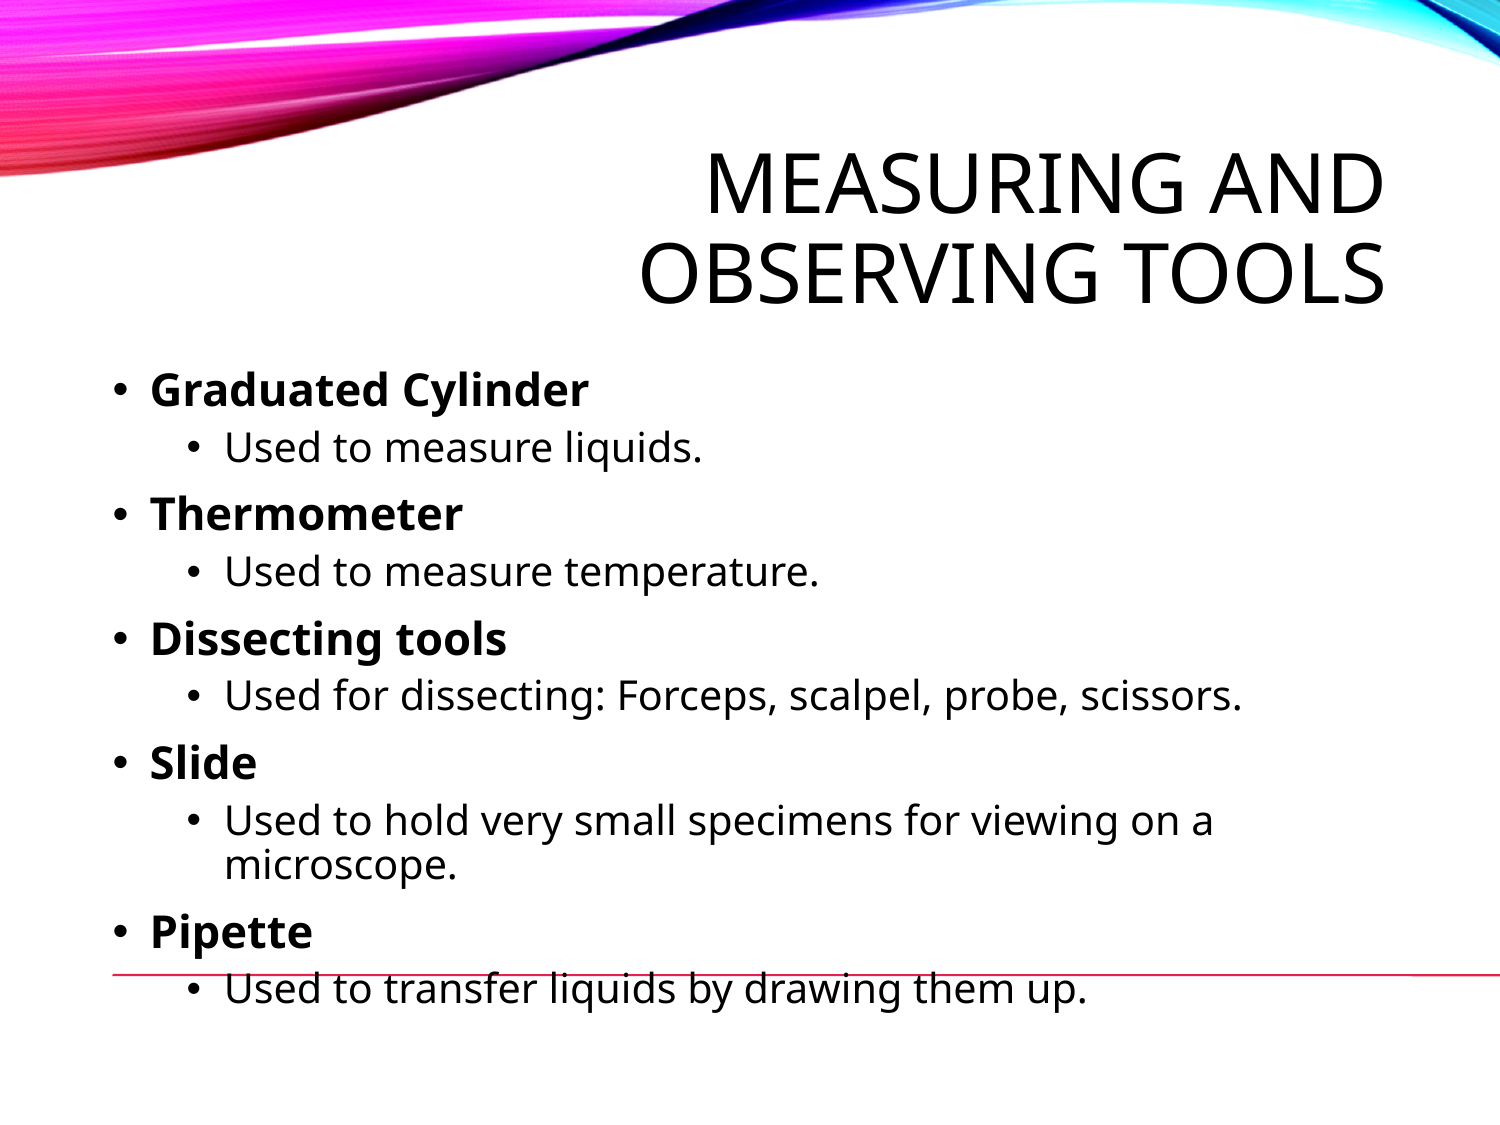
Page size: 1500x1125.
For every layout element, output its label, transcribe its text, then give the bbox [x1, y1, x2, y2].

picture [0, 0, 1500, 178]
list Graduated Cylinder Used to measure liquids. Thermometer Used to measure temperature. Dissecting tools Used for dissecting: Forceps, scalpel, probe, scissors. Slide Used to hold very small specimens for viewing on a microscope. Pipette Used to transfer liquids by drawing them up. [97, 360, 1403, 1028]
title Measuring and observing tools [356, 125, 1403, 338]
